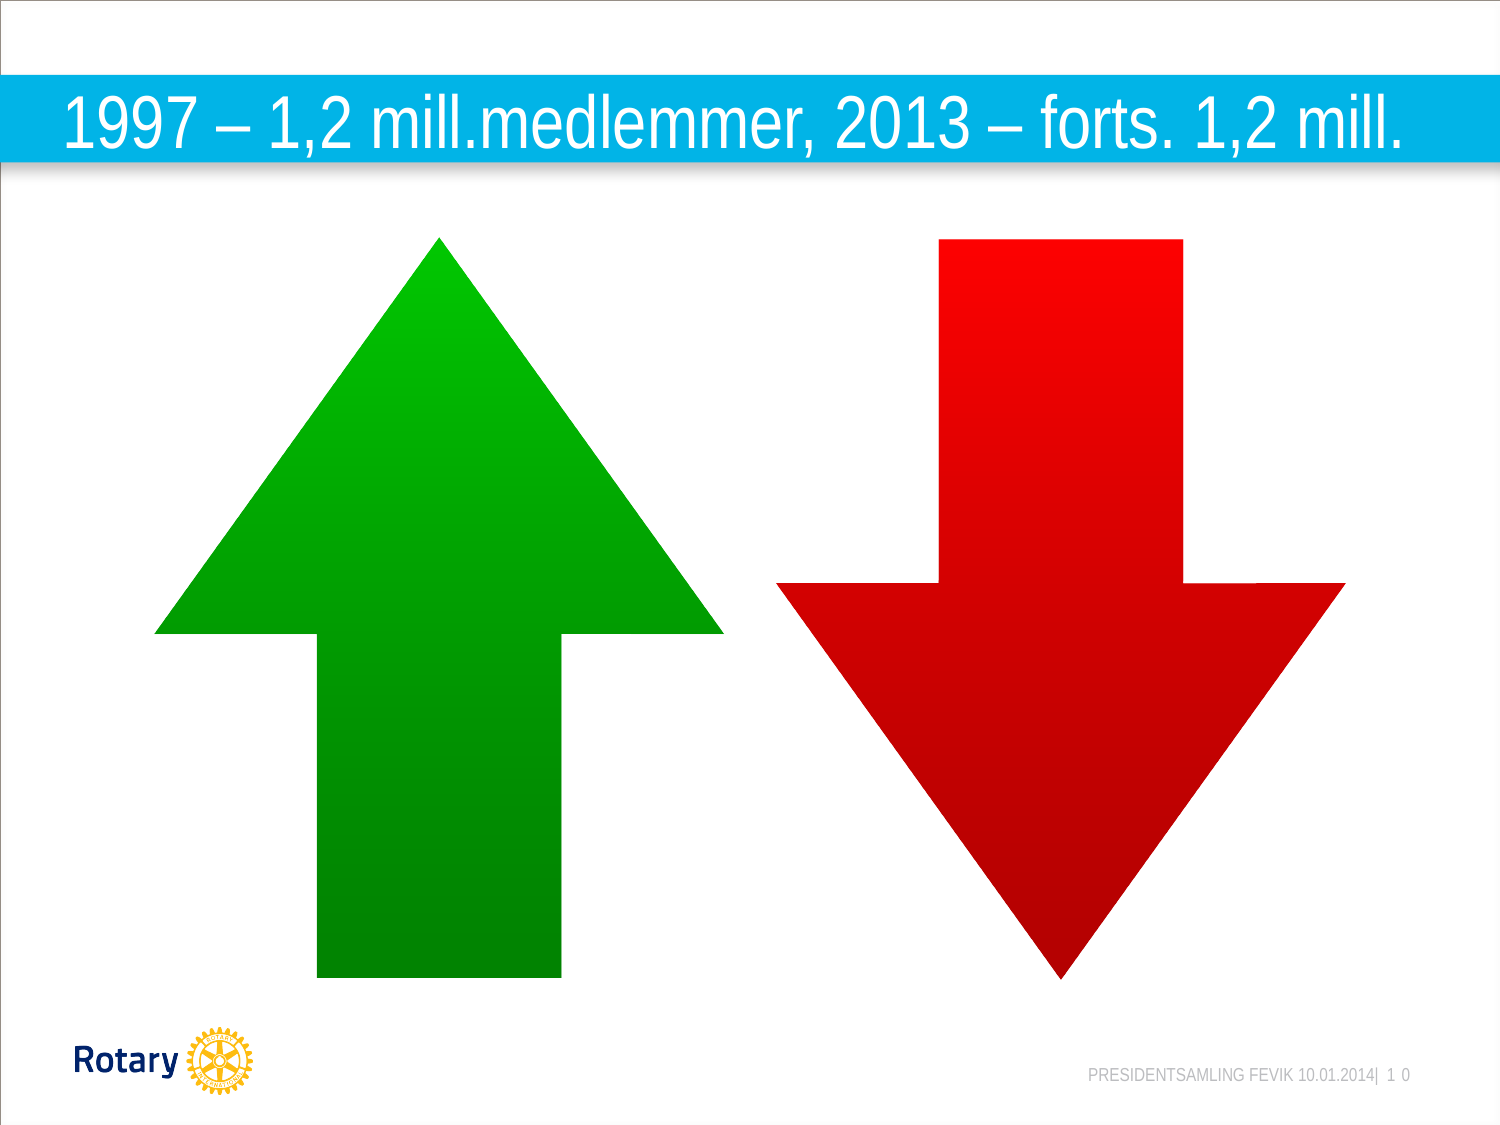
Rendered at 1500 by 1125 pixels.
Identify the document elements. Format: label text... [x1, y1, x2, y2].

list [74, 237, 1426, 981]
title 1997 – 1,2 mill.medlemmer, 2013 – forts. 1,2 mill. [62, 75, 1500, 163]
picture [75, 1027, 253, 1095]
